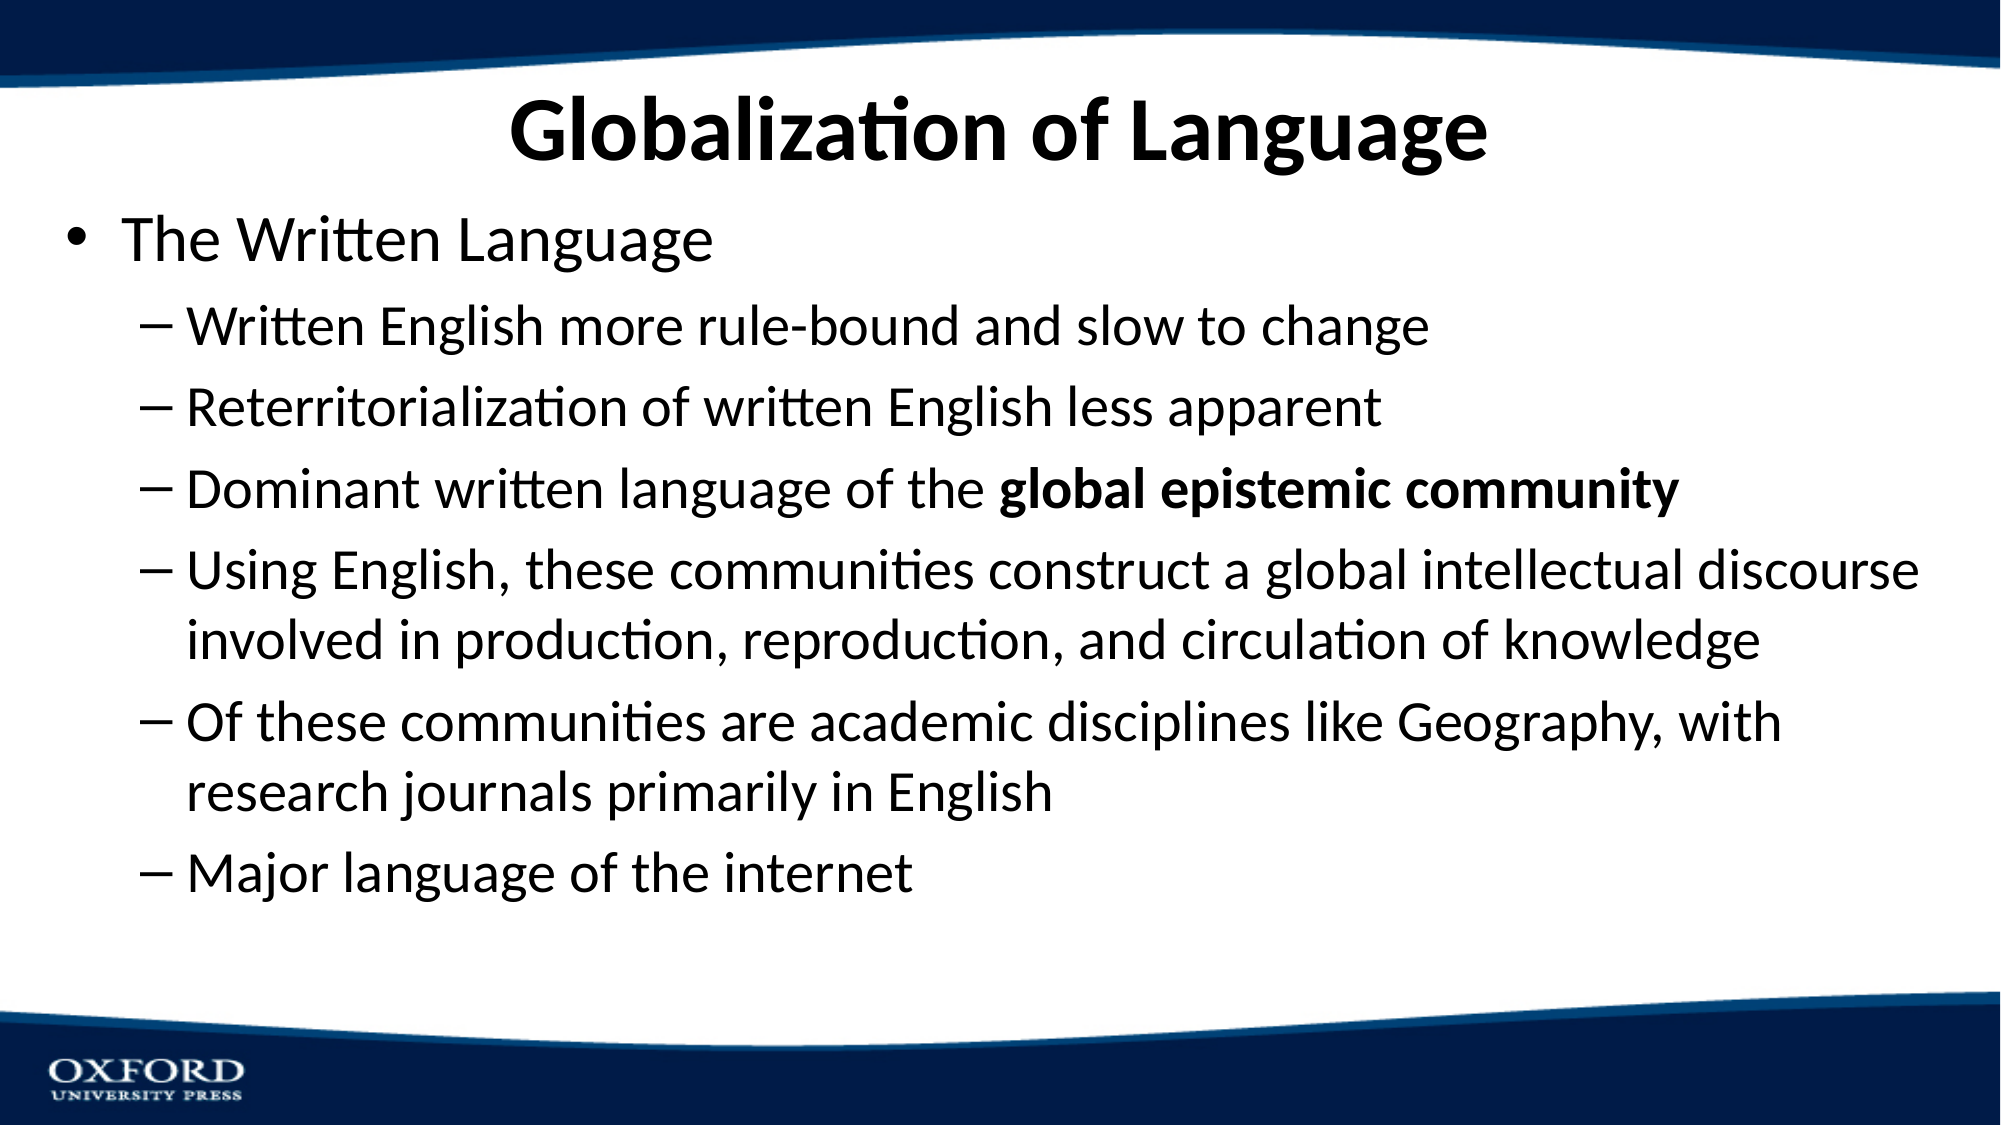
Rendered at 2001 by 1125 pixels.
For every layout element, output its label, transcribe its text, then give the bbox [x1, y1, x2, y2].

picture [0, 0, 2001, 1125]
list The Written Language Written English more rule-bound and slow to change Reterritorialization of written English less apparent Dominant written language of the global epistemic community Using English, these communities construct a global intellectual discourse involved in production, reproduction, and circulation of knowledge Of these communities are academic disciplines like Geography, with research journals primarily in English Major language of the internet [50, 188, 1950, 1013]
title Globalization of Language [50, 59, 1950, 188]
